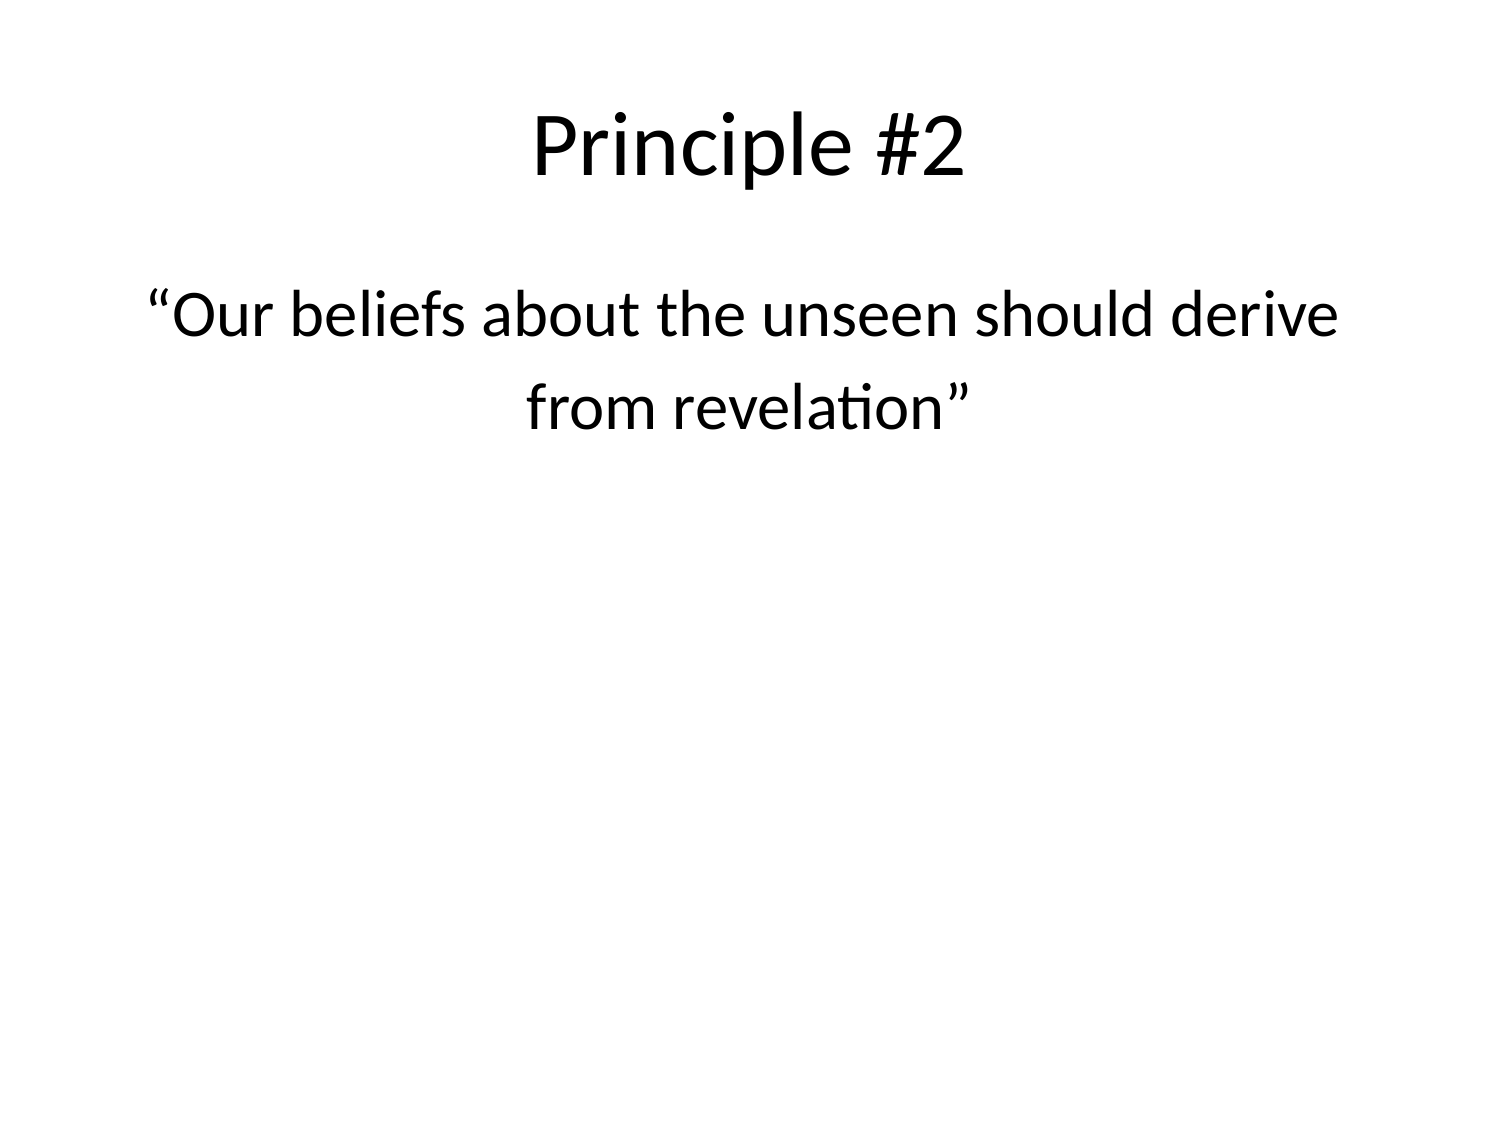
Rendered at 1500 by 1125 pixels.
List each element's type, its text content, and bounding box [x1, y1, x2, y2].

list “Our beliefs about the unseen should derive from revelation” [75, 262, 1425, 1005]
title Principle #2 [75, 45, 1425, 233]
